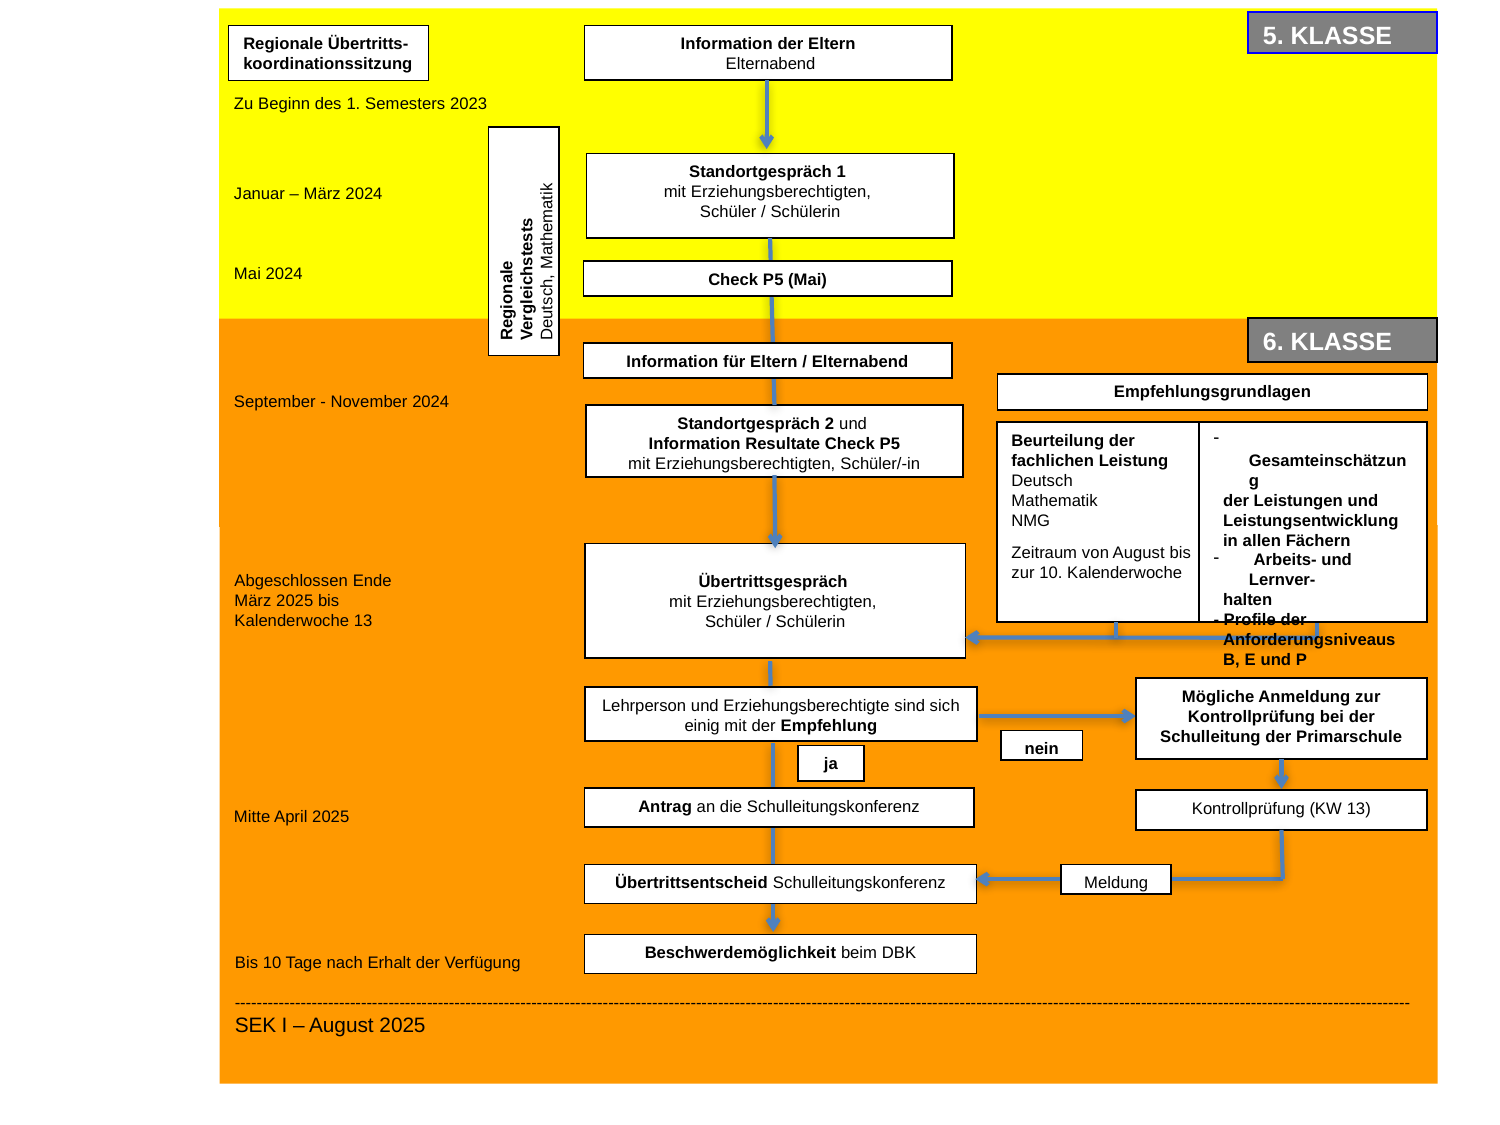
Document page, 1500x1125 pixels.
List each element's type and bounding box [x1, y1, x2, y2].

text_box [219, 373, 1438, 1084]
text_box [769, 237, 775, 406]
text_box [779, 317, 1438, 373]
text_box [218, 317, 764, 373]
text_box [218, 8, 1438, 317]
